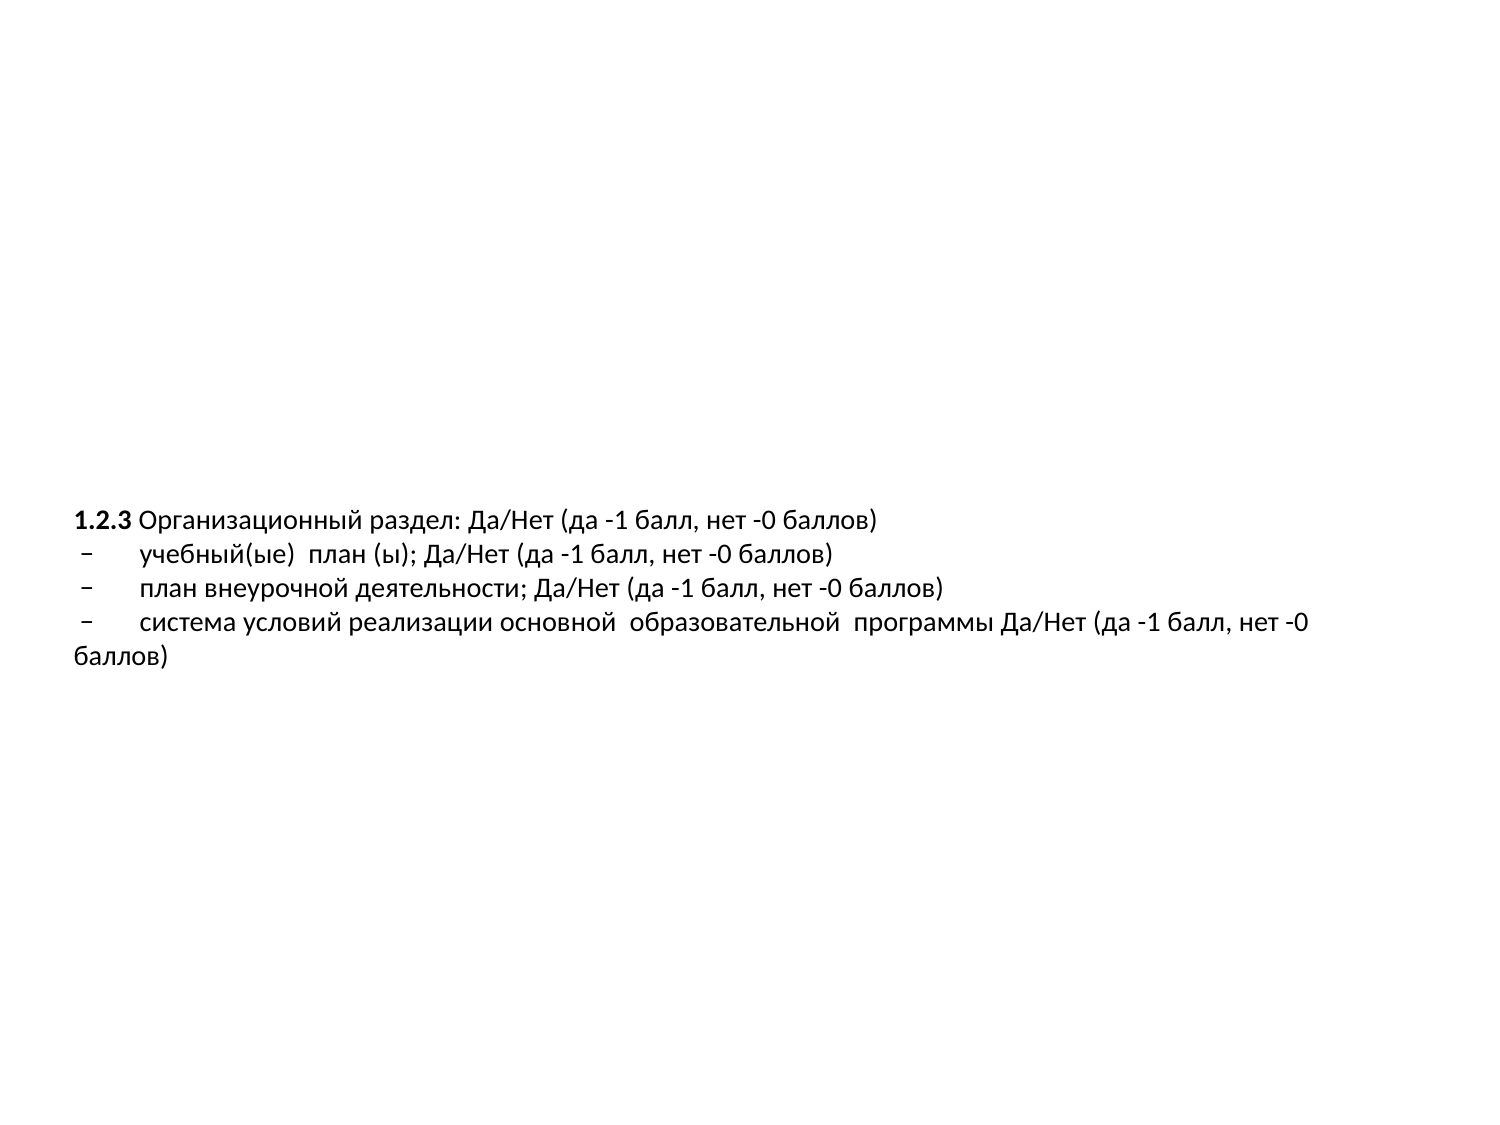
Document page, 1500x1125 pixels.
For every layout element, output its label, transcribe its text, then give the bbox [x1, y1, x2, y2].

title 1.2.3 Организационный раздел: Да/Нет (да -1 балл, нет -0 баллов) − учебный(ые) план (ы); Да/Нет (да -1 балл, нет -0 баллов) − план внеурочной деятельности; Да/Нет (да -1 балл, нет -0 баллов) − система условий реализации основной образовательной программы Да/Нет (да -1 балл, нет -0 баллов) [58, 492, 1409, 680]
